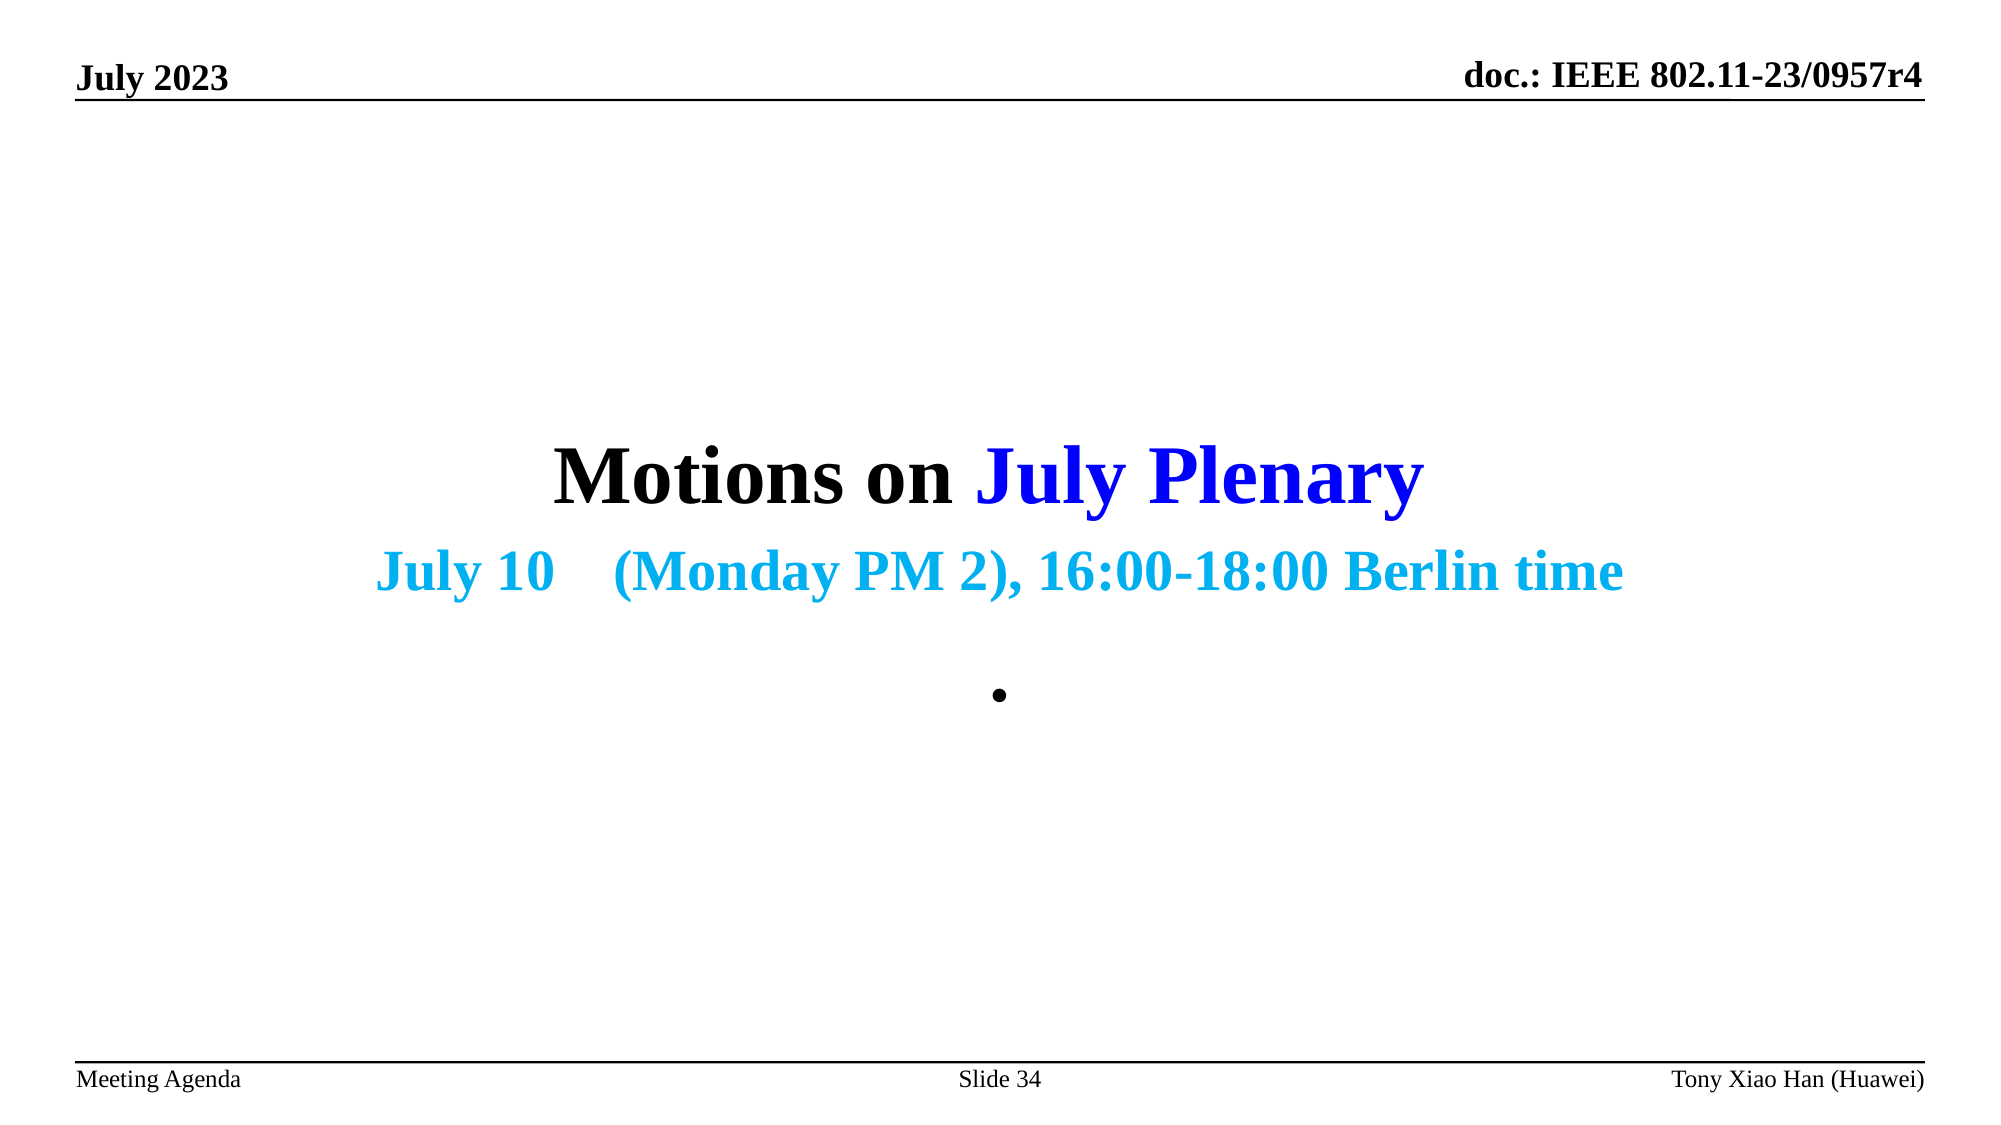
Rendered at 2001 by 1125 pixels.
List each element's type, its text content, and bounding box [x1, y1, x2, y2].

text_box Motions on July Plenary July 10 (Monday PM 2), 16:00-18:00 Berlin time . [249, 412, 1750, 950]
